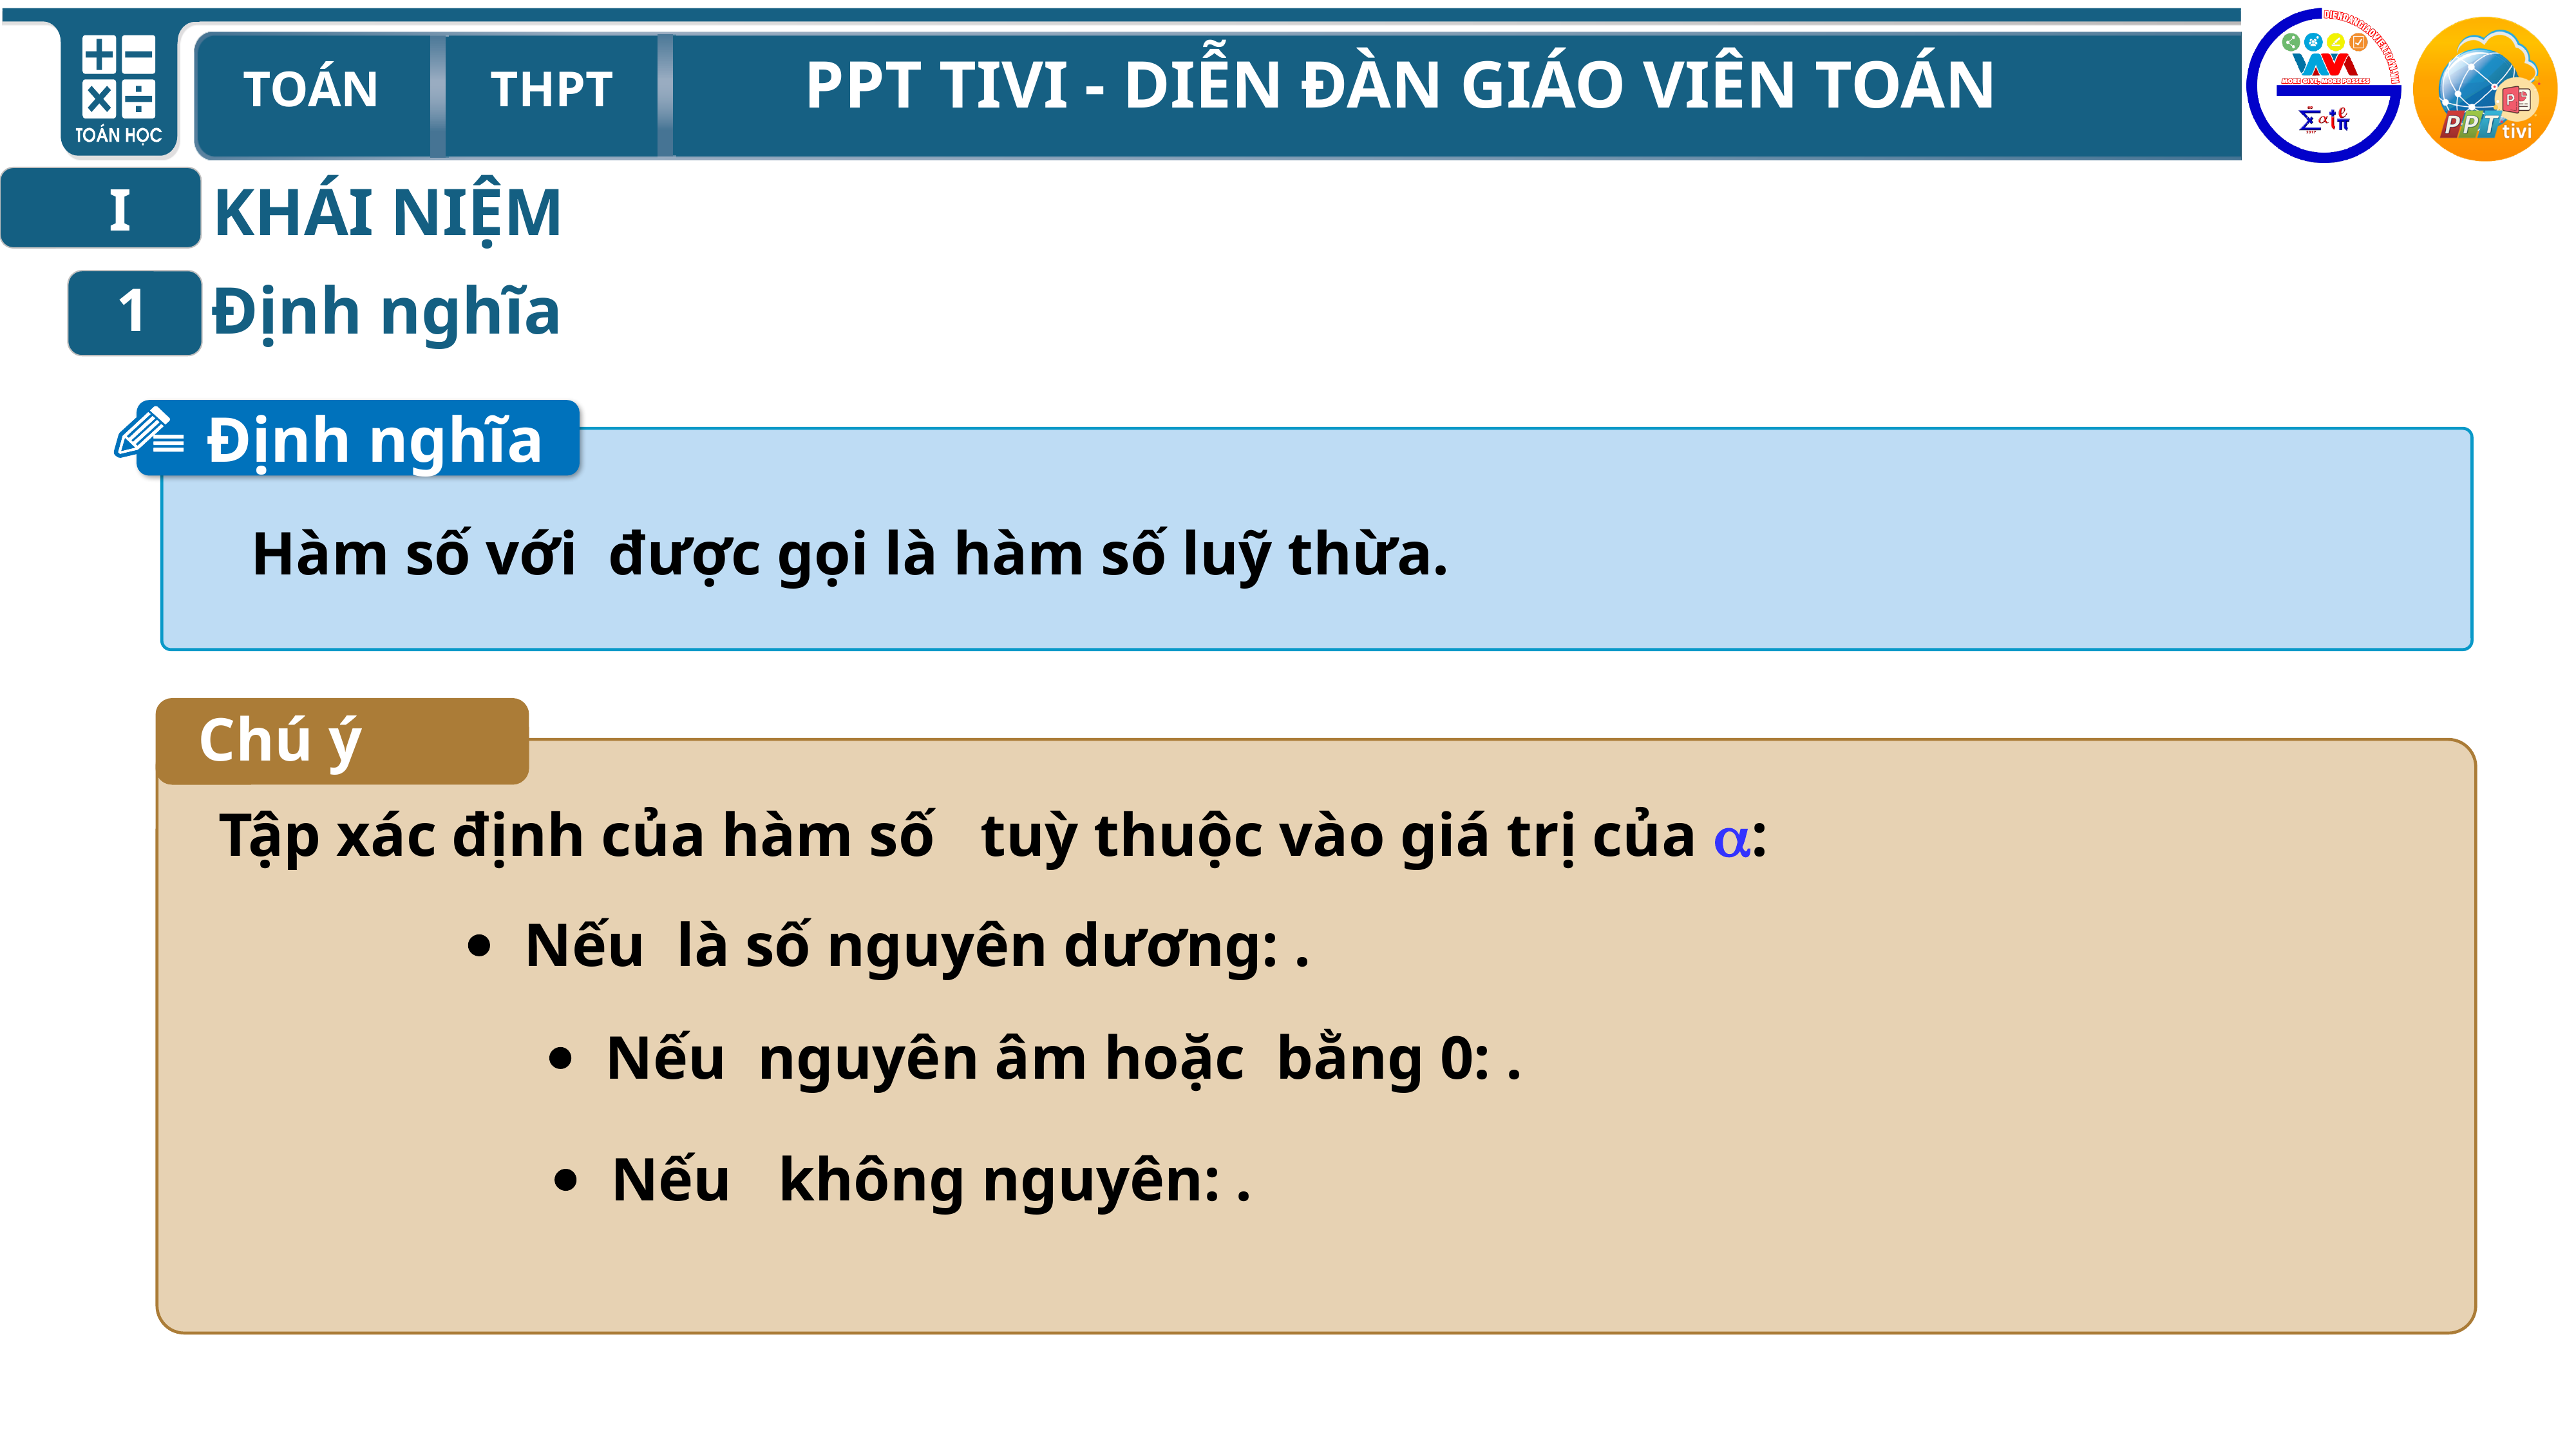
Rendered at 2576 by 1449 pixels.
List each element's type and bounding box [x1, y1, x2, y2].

text_box [68, 264, 1151, 356]
picture [2246, 8, 2401, 163]
picture [2, 22, 2242, 160]
text_box [113, 395, 2472, 650]
text_box [0, 166, 2029, 254]
picture [2412, 16, 2558, 162]
text_box [156, 697, 2476, 1333]
